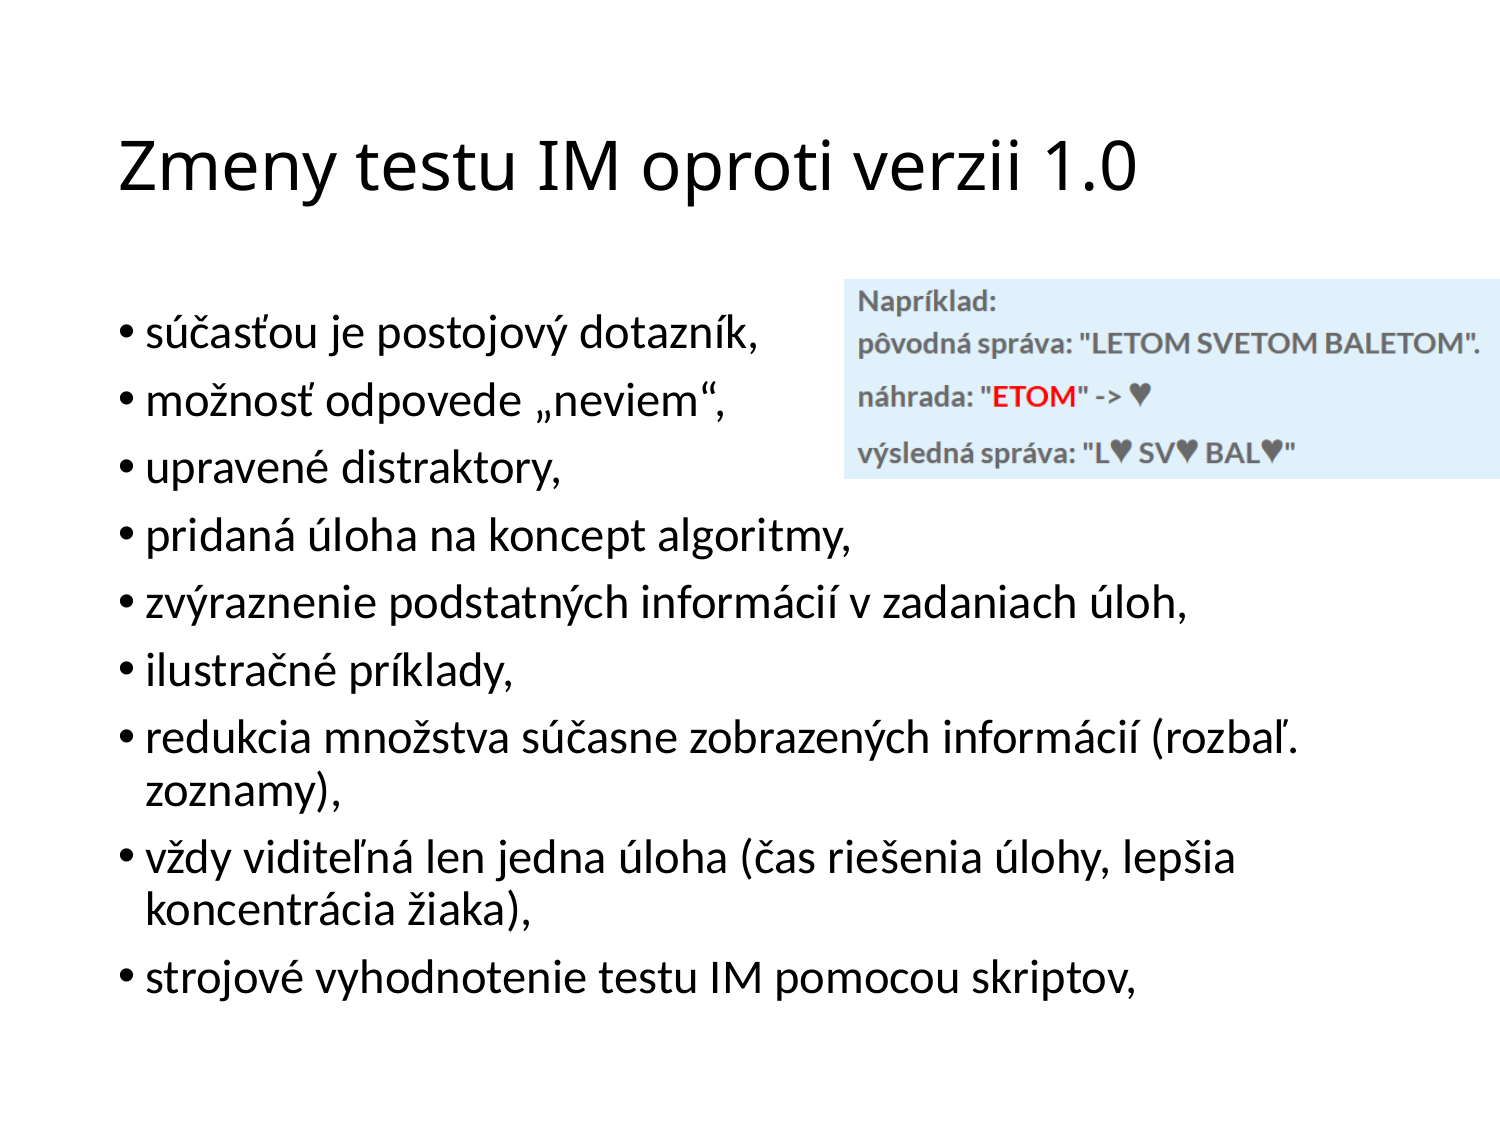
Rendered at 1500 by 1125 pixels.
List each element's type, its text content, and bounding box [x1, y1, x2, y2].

title Zmeny testu IM oproti verzii 1.0 [103, 59, 1397, 278]
list súčasťou je postojový dotazník, možnosť odpovede „neviem“, upravené distraktory, pridaná úloha na koncept algoritmy, zvýraznenie podstatných informácií v zadaniach úloh, ilustračné príklady, redukcia množstva súčasne zobrazených informácií (rozbaľ. zoznamy), vždy viditeľná len jedna úloha (čas riešenia úlohy, lepšia koncentrácia žiaka), strojové vyhodnotenie testu IM pomocou skriptov, [103, 299, 1397, 1014]
picture [844, 279, 1500, 479]
